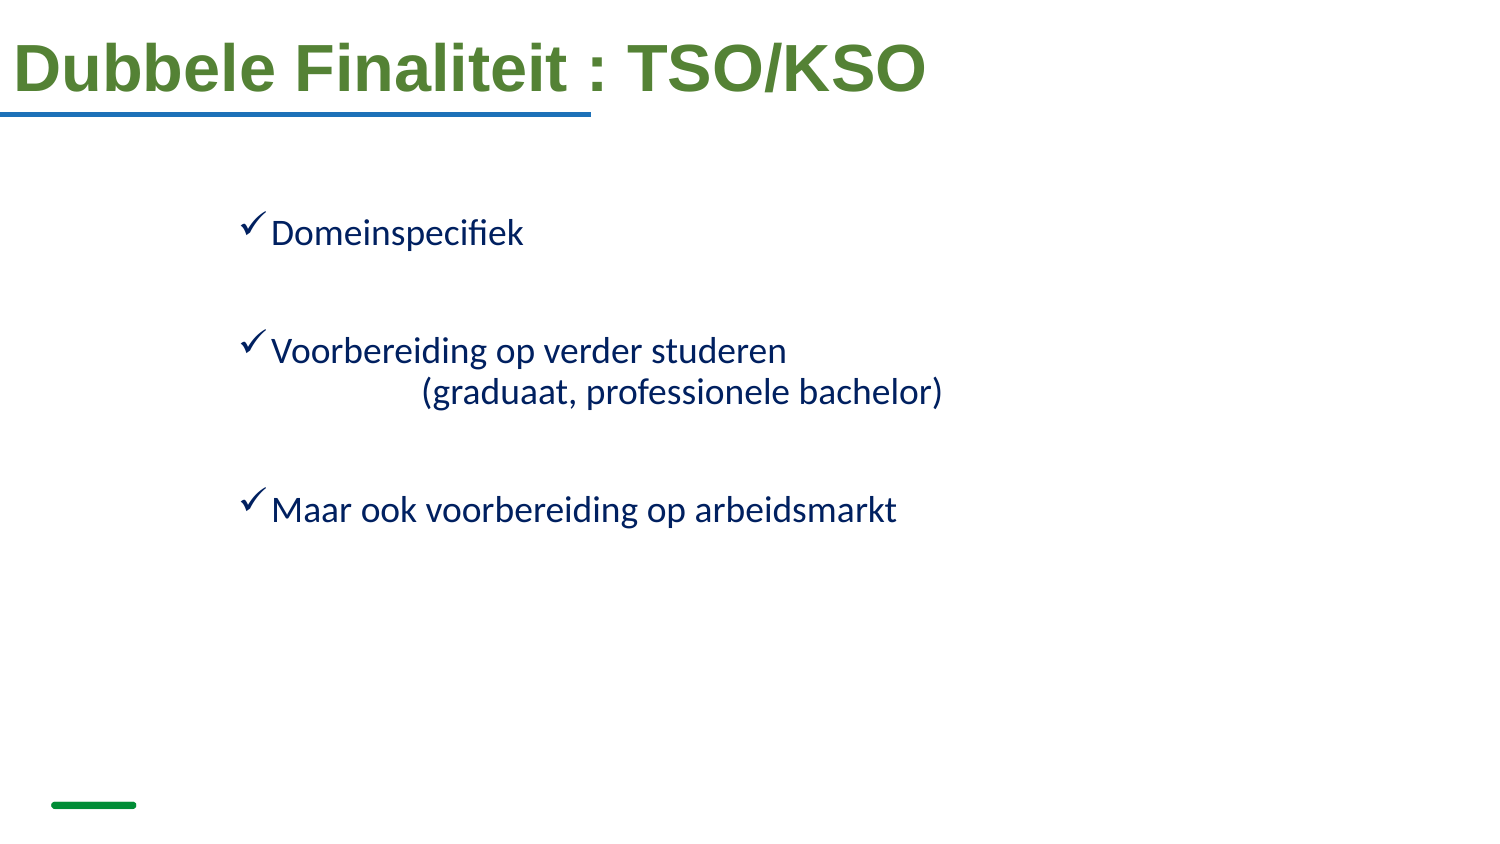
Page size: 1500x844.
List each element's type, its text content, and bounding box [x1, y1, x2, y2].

picture [49, 798, 138, 812]
text_box Dubbele Finaliteit : TSO/KSO [0, 0, 1471, 130]
text_box Domeinspecifiek Voorbereiding op verder studeren (graduaat, professionele bachelor) Maar ook voorbereiding op arbeidsmarkt [224, 206, 1301, 729]
